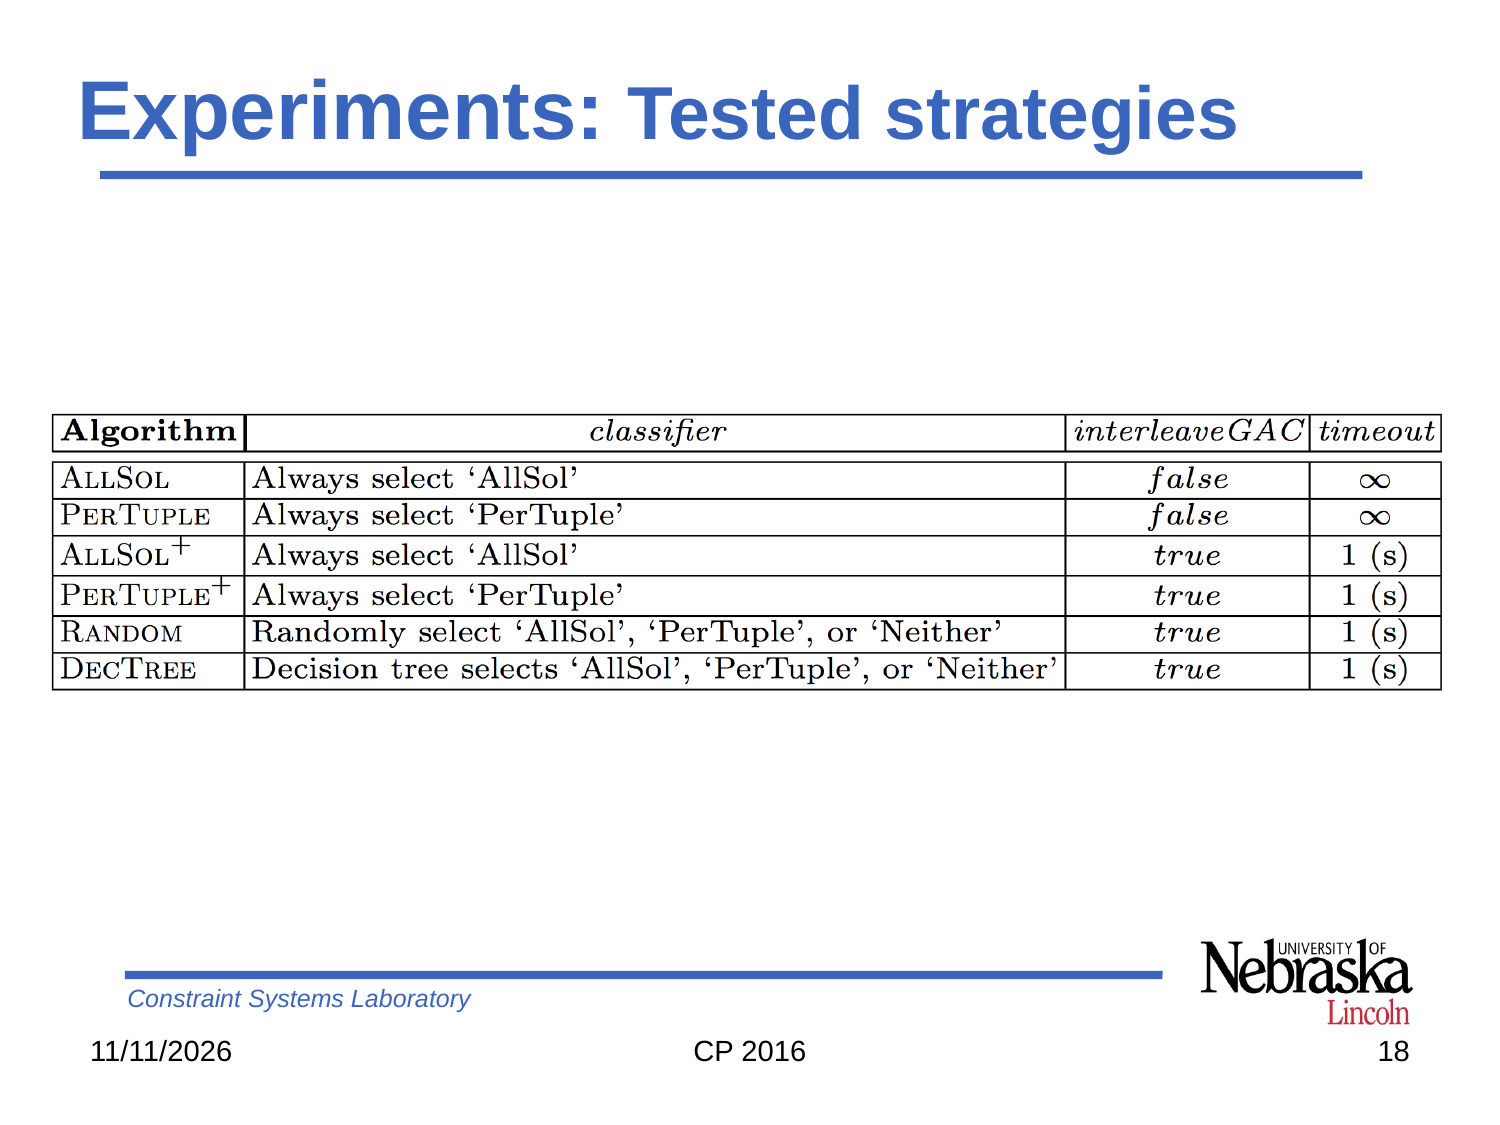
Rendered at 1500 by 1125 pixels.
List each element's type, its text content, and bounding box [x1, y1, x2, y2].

slide_number 18 [1074, 1024, 1425, 1103]
title Experiments: Tested strategies [62, 50, 1413, 163]
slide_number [75, 1024, 425, 1103]
picture [1200, 937, 1413, 1024]
picture [41, 399, 1458, 704]
footer CP 2016 [512, 1024, 988, 1103]
